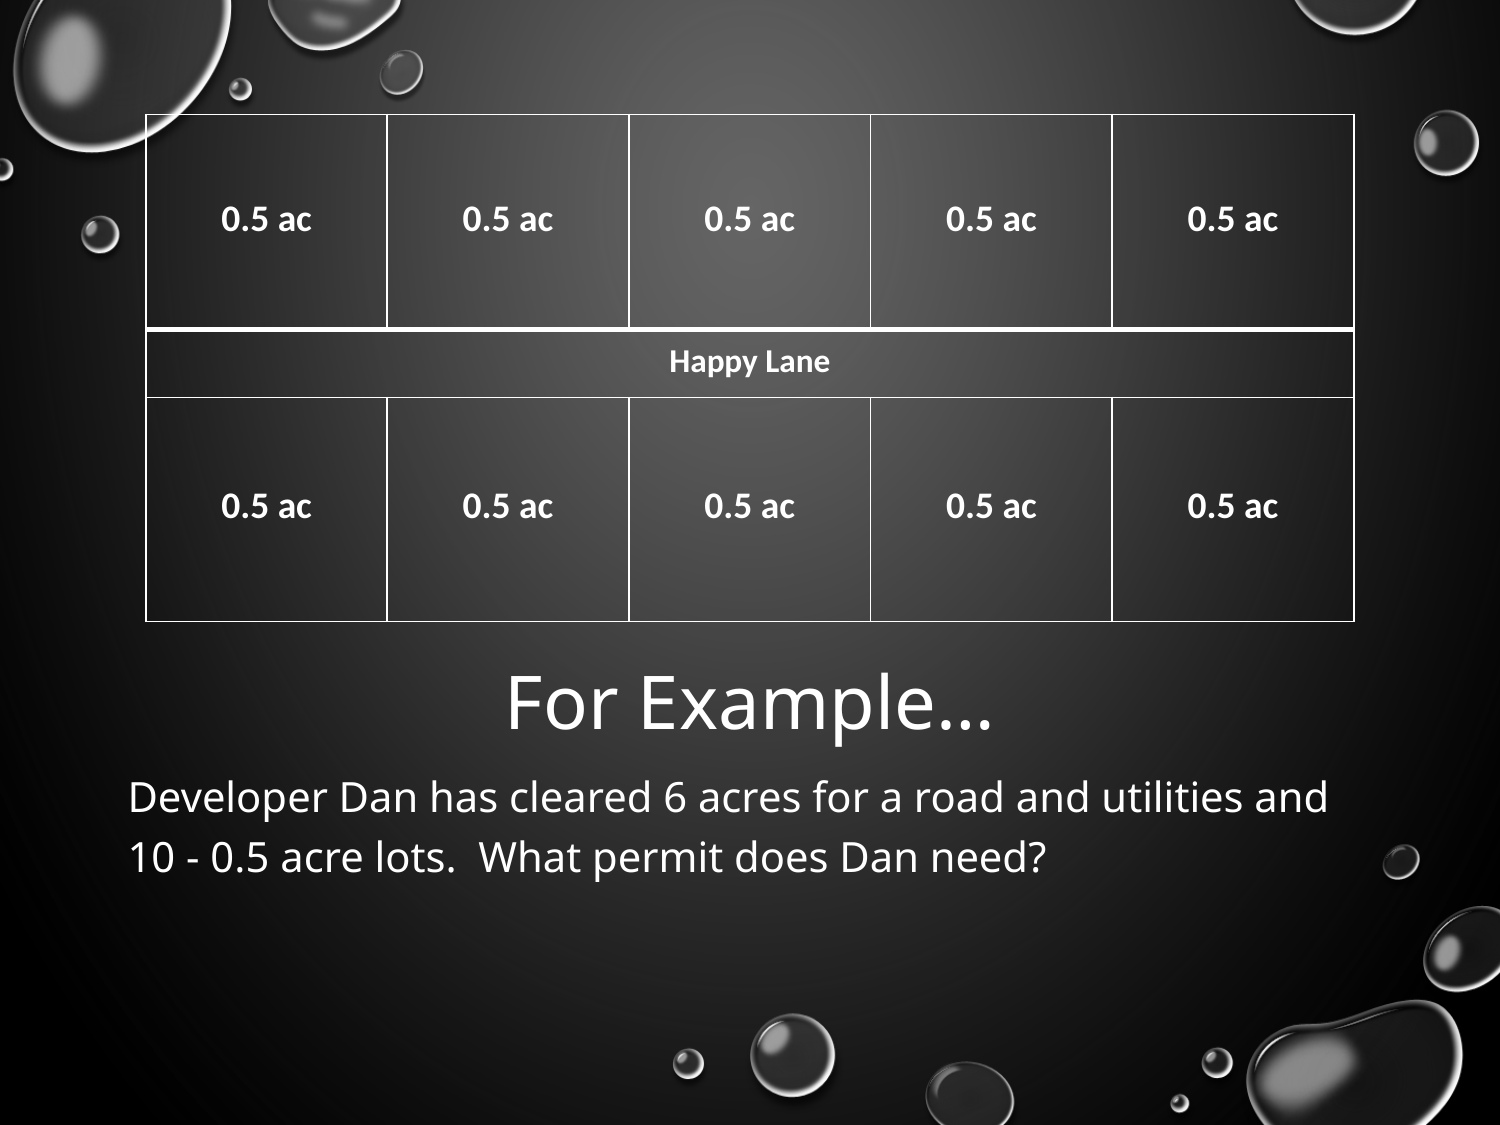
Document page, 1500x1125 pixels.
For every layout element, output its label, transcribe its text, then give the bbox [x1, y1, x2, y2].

table_cell 0.5 ac [630, 398, 870, 621]
table_header 0.5 ac [388, 115, 628, 327]
table_cell 0.5 ac [388, 398, 628, 621]
table_cell 0.5 ac [147, 398, 386, 621]
table_cell 0.5 ac [1113, 398, 1353, 621]
table_header 0.5 ac [871, 115, 1111, 327]
picture [0, 0, 1500, 1125]
list Developer Dan has cleared 6 acres for a road and utilities and 10 - 0.5 acre lots. What permit does Dan need? [112, 753, 1388, 950]
table_cell 0.5 ac [871, 398, 1111, 621]
table_header 0.5 ac [630, 115, 870, 327]
table_header 0.5 ac [1113, 115, 1353, 327]
title For Example… [112, 658, 1388, 753]
table_header 0.5 ac [147, 115, 386, 327]
table_cell Happy Lane [147, 332, 1353, 397]
